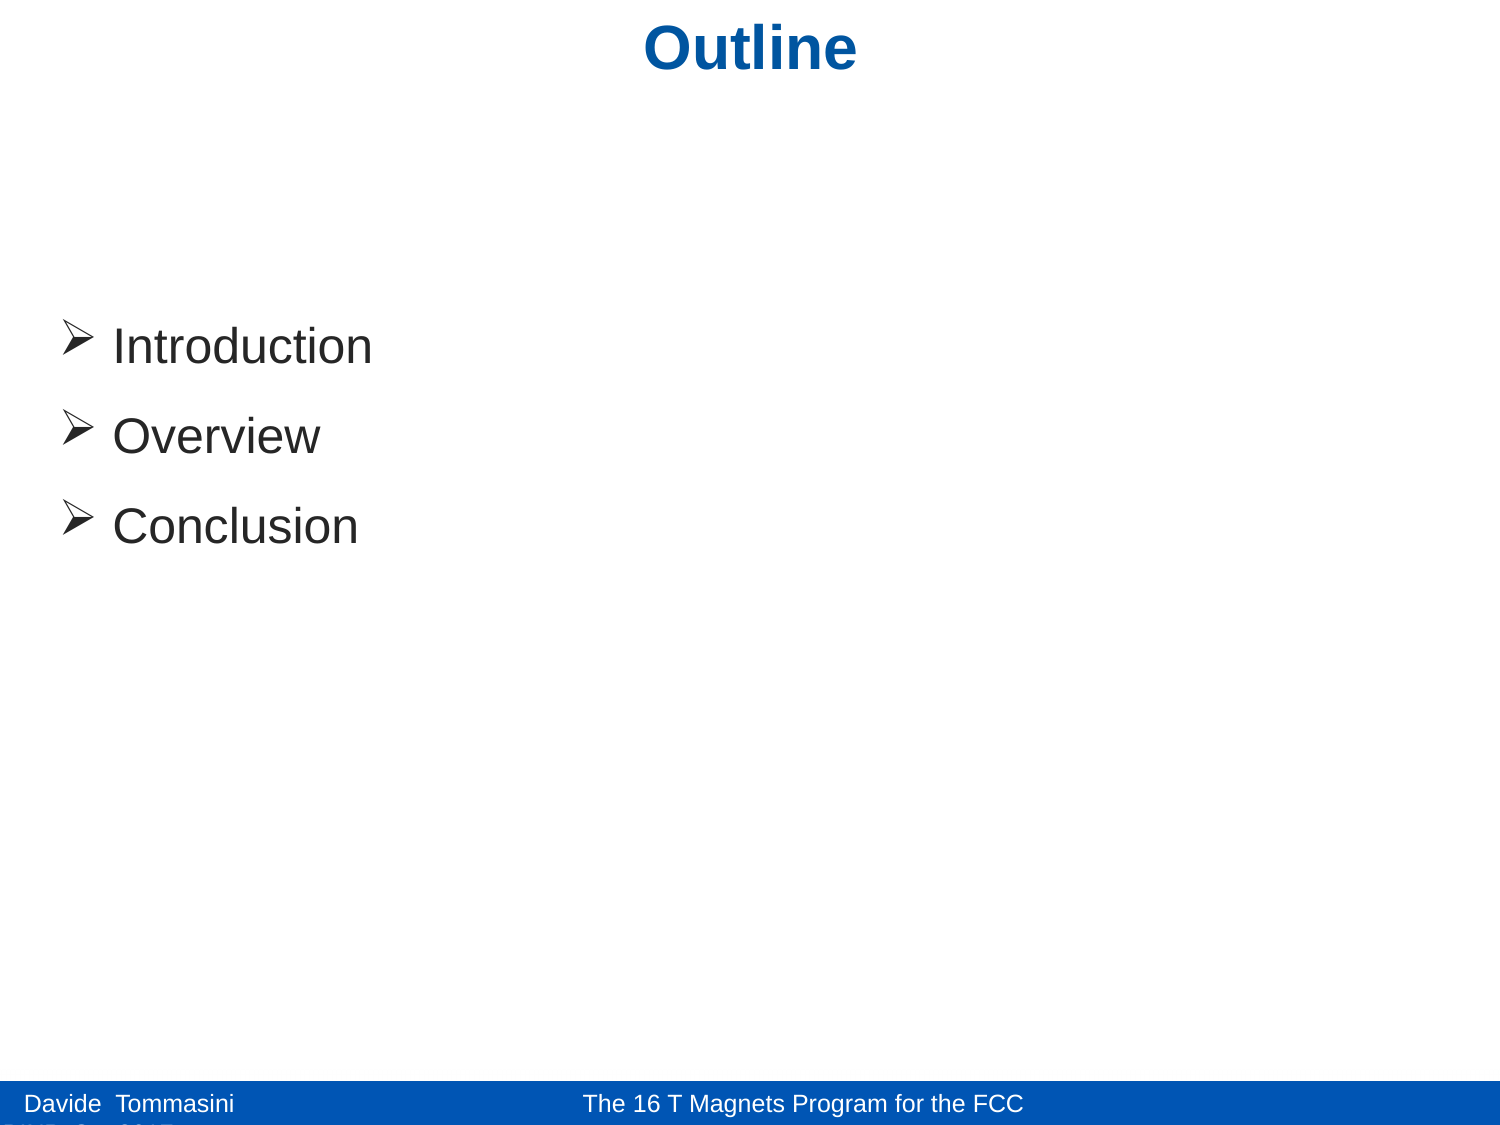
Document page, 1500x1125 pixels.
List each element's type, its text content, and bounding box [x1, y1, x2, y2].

text_box Introduction Overview Conclusion [43, 276, 1459, 652]
text_box Outline [1, 0, 1500, 90]
